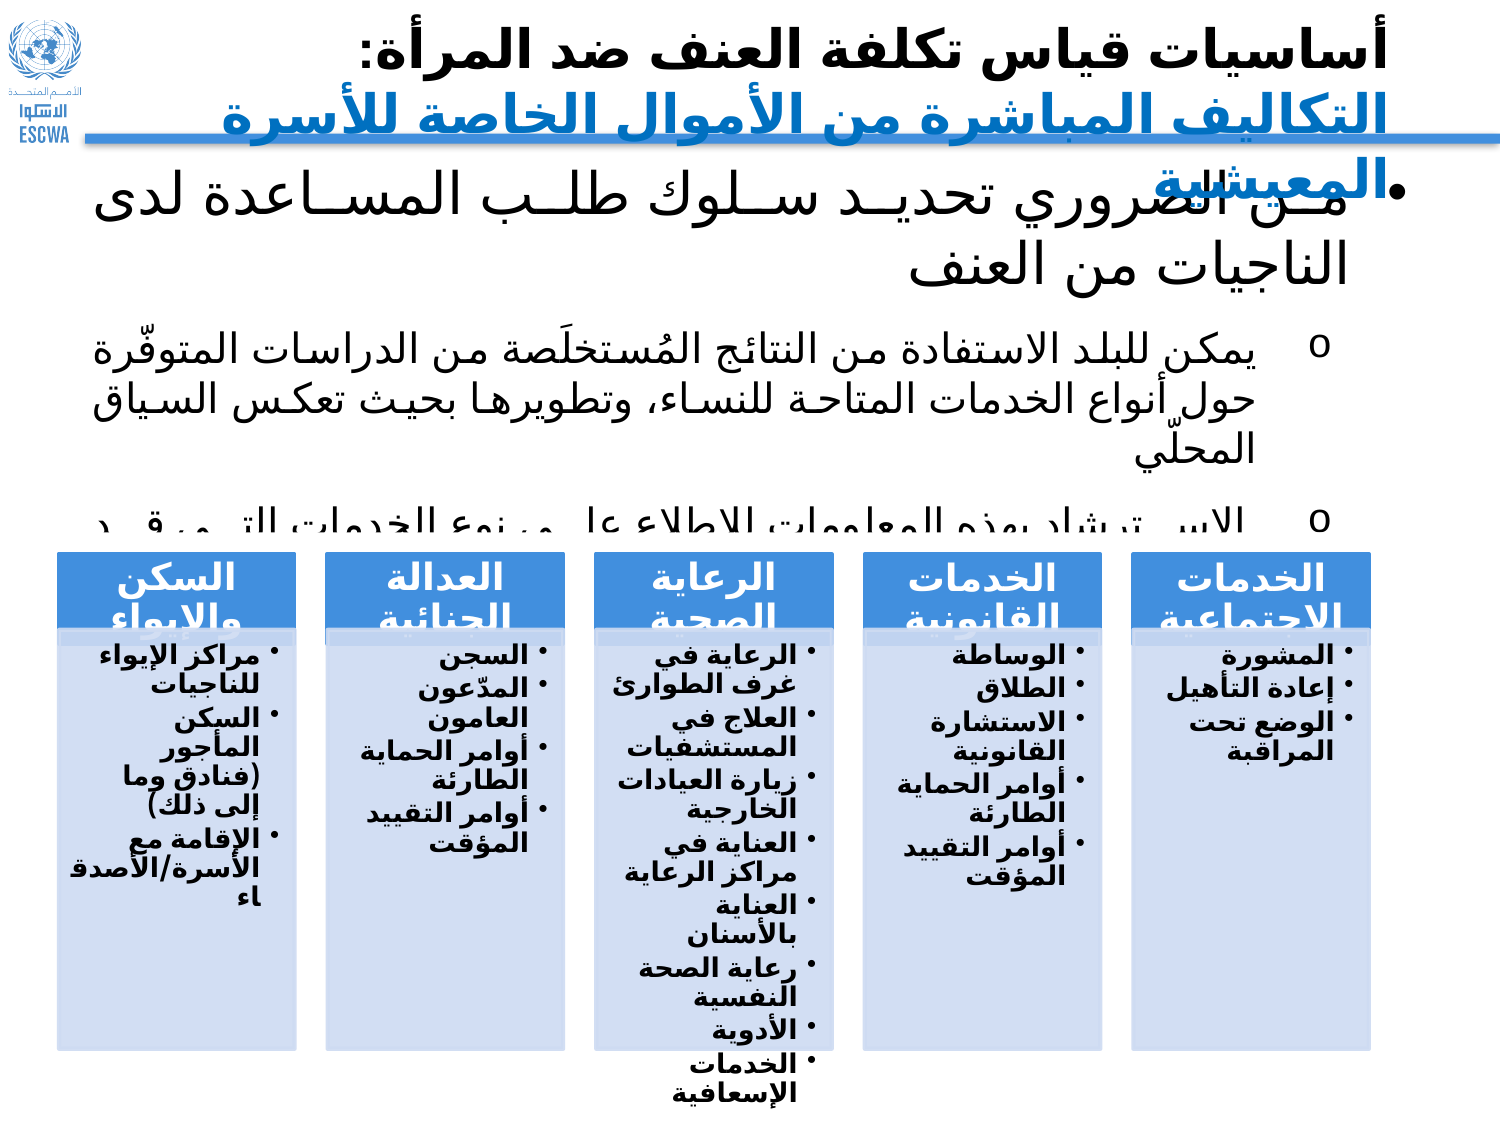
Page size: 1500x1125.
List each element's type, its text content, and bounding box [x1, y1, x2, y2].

subtitle من الضروري تحديد سلوك طلب المساعدة لدى الناجيات من العنف يمكن للبلد الاستفادة من النتائج المُستخلَصة من الدراسات المتوفّرة حول أنواع الخدمات المتاحة للنساء، وتطويرها بحيث تعكس السياق المحلّي الاسترشاد بهذه المعلومات للاطلاع على نوع الخدمات التي قد تستفيد منها الأسرة المعيشية والتركيز على تقدير التكاليف [92, 156, 1408, 524]
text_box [58, 532, 1370, 1071]
picture [8, 20, 81, 143]
title أساسيات قياس تكلفة العنف ضد المرأة: التكاليف المباشرة من الأموال الخاصة للأسرة المعيشية [125, 14, 1391, 83]
